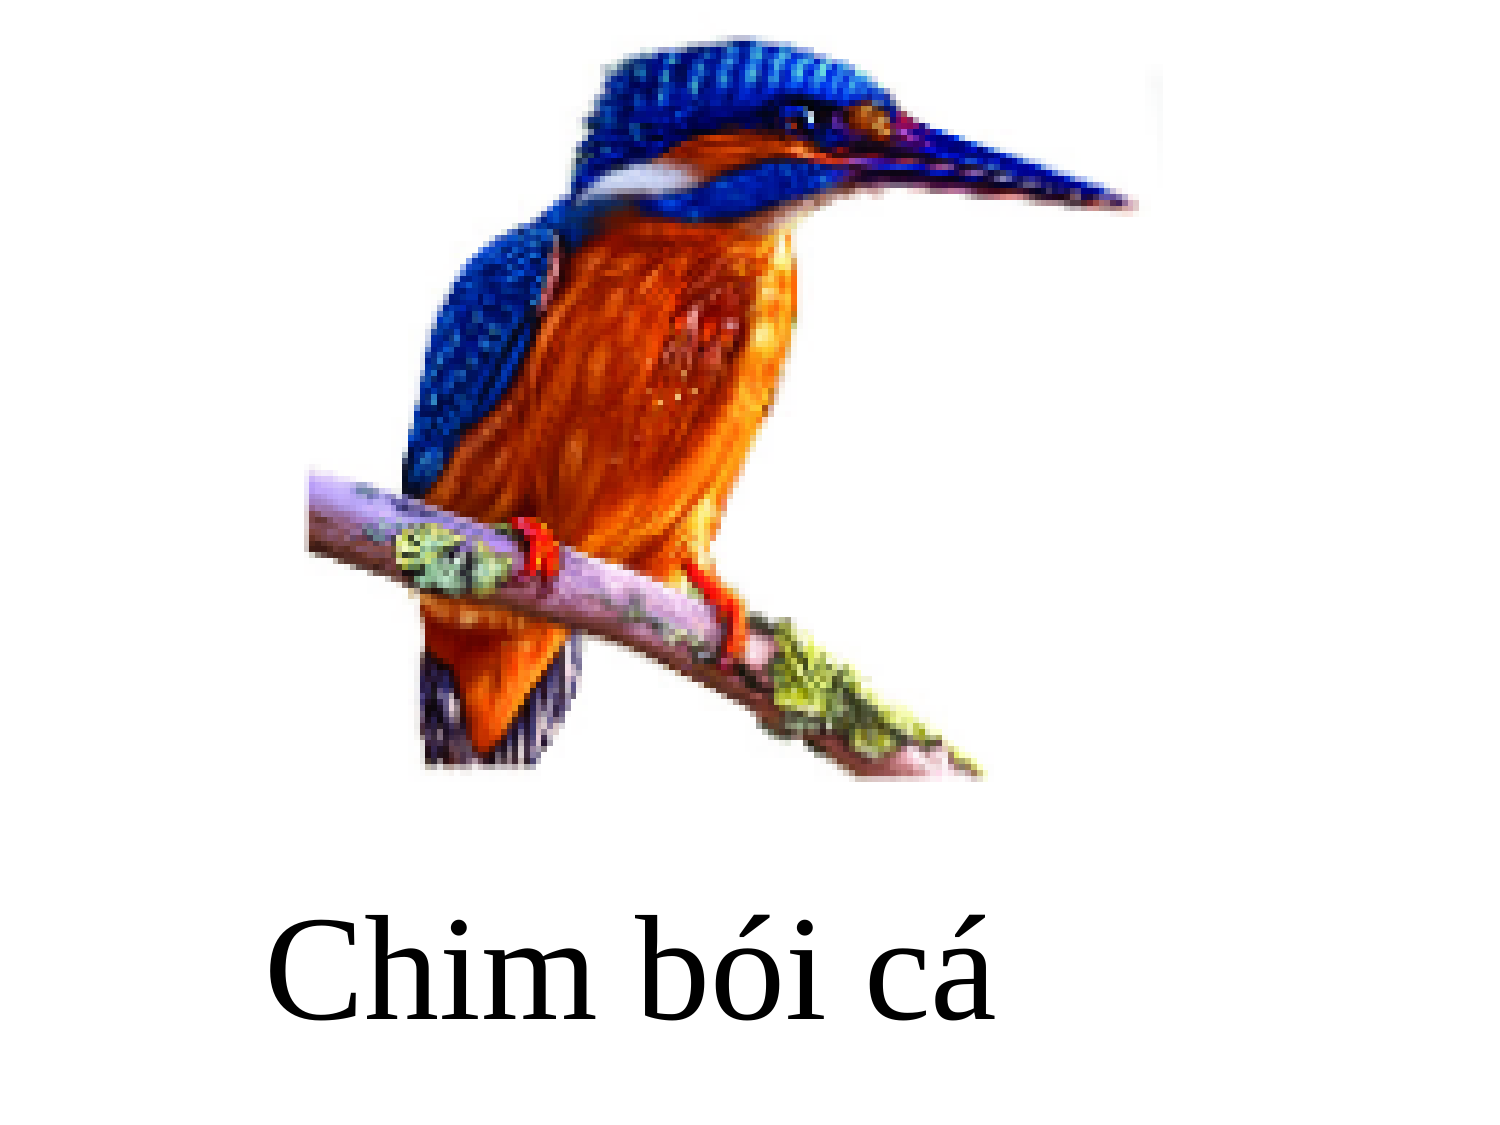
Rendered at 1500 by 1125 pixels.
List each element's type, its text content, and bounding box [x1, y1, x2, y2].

picture [274, 12, 1163, 788]
text_box Chim bói cá [249, 862, 1288, 1058]
